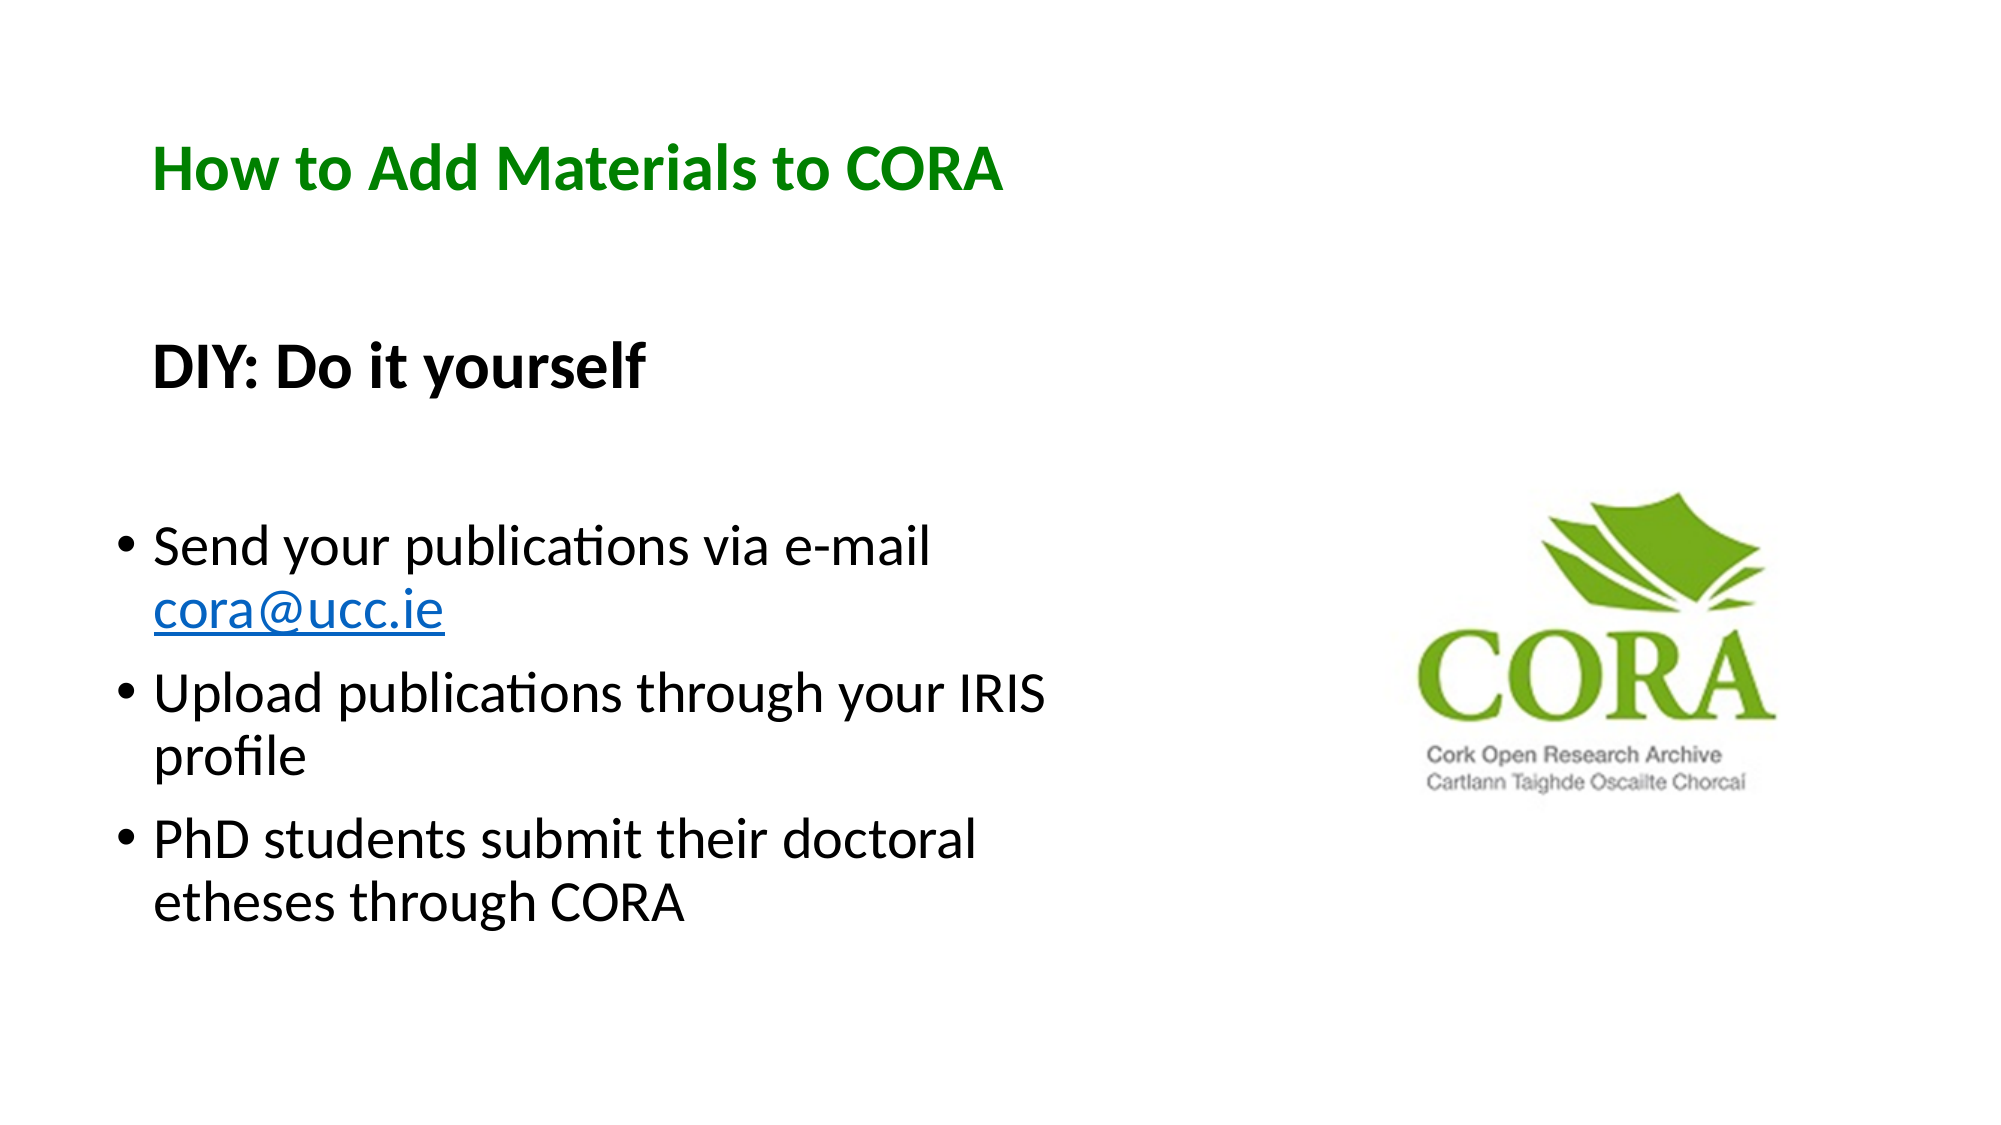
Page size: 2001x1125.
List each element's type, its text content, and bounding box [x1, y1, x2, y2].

list DIY: Do it yourself [137, 275, 984, 411]
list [1350, 454, 1845, 851]
title How to Add Materials to CORA [137, 59, 1863, 278]
list Send your publications via e-mail cora@ucc.ie Upload publications through your IRIS profile PhD students submit their doctoral etheses through CORA [101, 439, 1113, 1045]
